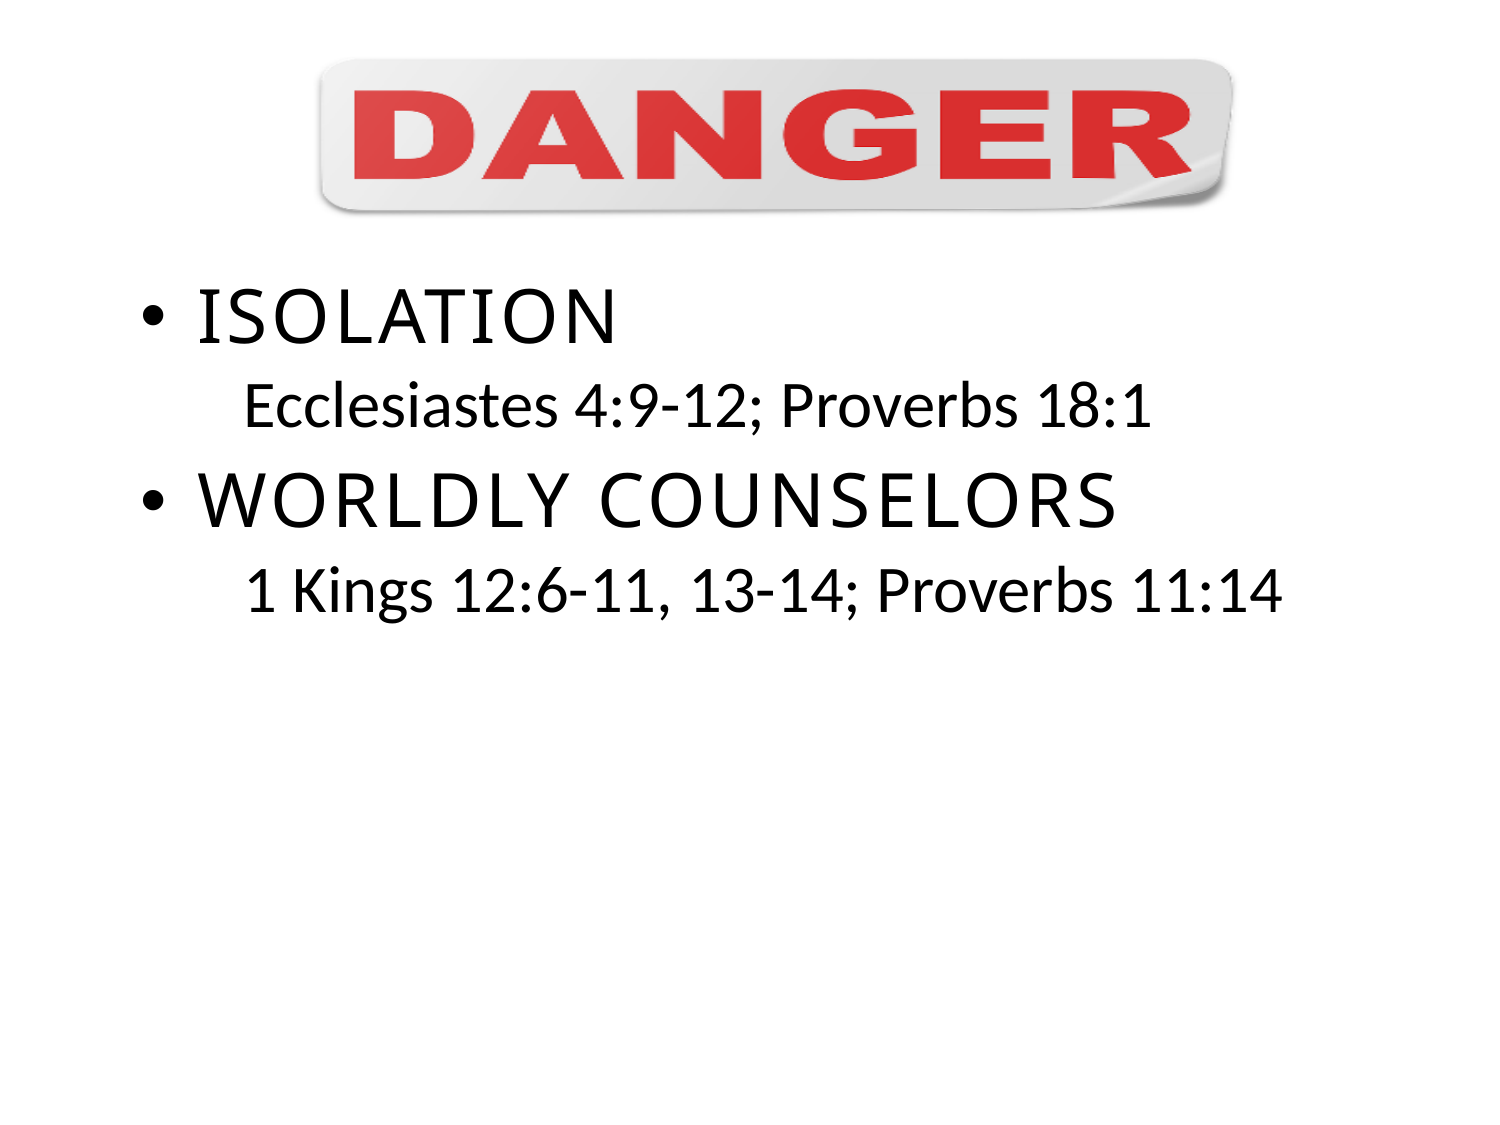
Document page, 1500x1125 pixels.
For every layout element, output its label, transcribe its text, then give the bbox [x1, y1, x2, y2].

picture [313, 0, 1240, 286]
list Isolation Ecclesiastes 4:9-12; Proverbs 18:1 Worldly Counselors 1 Kings 12:6-11, 13-14; Proverbs 11:14 [125, 271, 1375, 1072]
